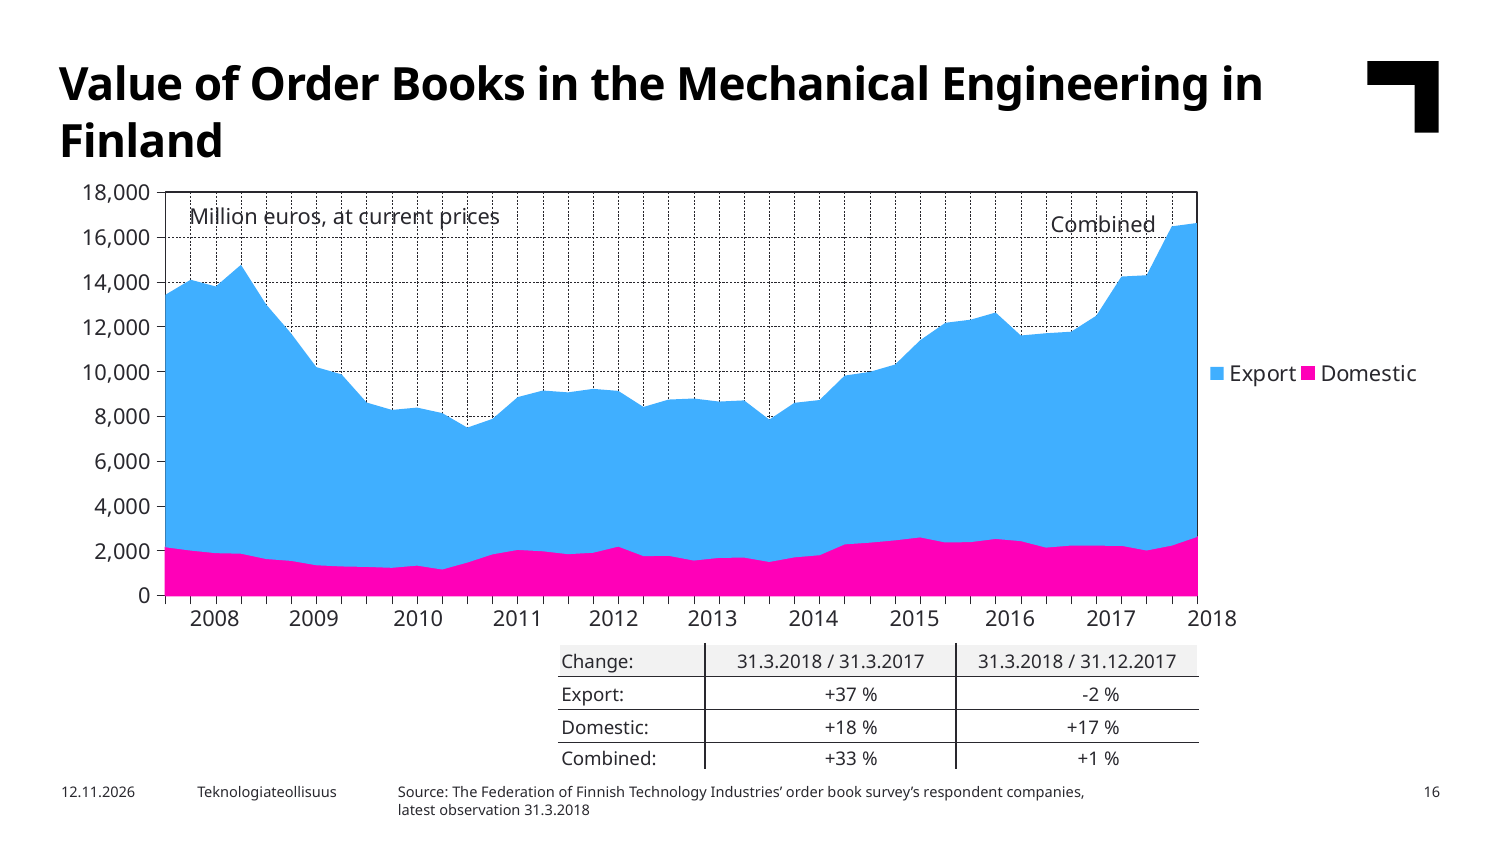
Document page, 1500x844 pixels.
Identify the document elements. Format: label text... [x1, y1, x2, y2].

table_header 31.3.2018 / 31.3.2017 [706, 645, 955, 676]
table_cell Export: [560, 677, 704, 709]
table_cell +1 % [957, 743, 1197, 769]
table_header 31.3.2018 / 31.12.2017 [957, 645, 1197, 676]
table_cell -2 % [957, 677, 1197, 709]
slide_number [46, 775, 182, 803]
table_cell +18 % [706, 710, 955, 742]
table_cell Domestic: [560, 710, 704, 742]
table_cell Combined: [560, 743, 704, 769]
chart [62, 177, 1440, 635]
table_cell +33 % [706, 743, 955, 769]
table_cell +17 % [957, 710, 1197, 742]
table_header Change: [560, 645, 704, 676]
list Source: The Federation of Finnish Technology Industries’ order book survey’s respondent companies, latest observation 31.3.2018 [382, 775, 1133, 816]
slide_number 16 [1313, 775, 1456, 803]
list Value of Order Books in the Mechanical Engineering in Finland [41, 46, 1353, 153]
table_cell +37 % [706, 677, 955, 709]
footer Teknologiateollisuus [182, 775, 382, 803]
